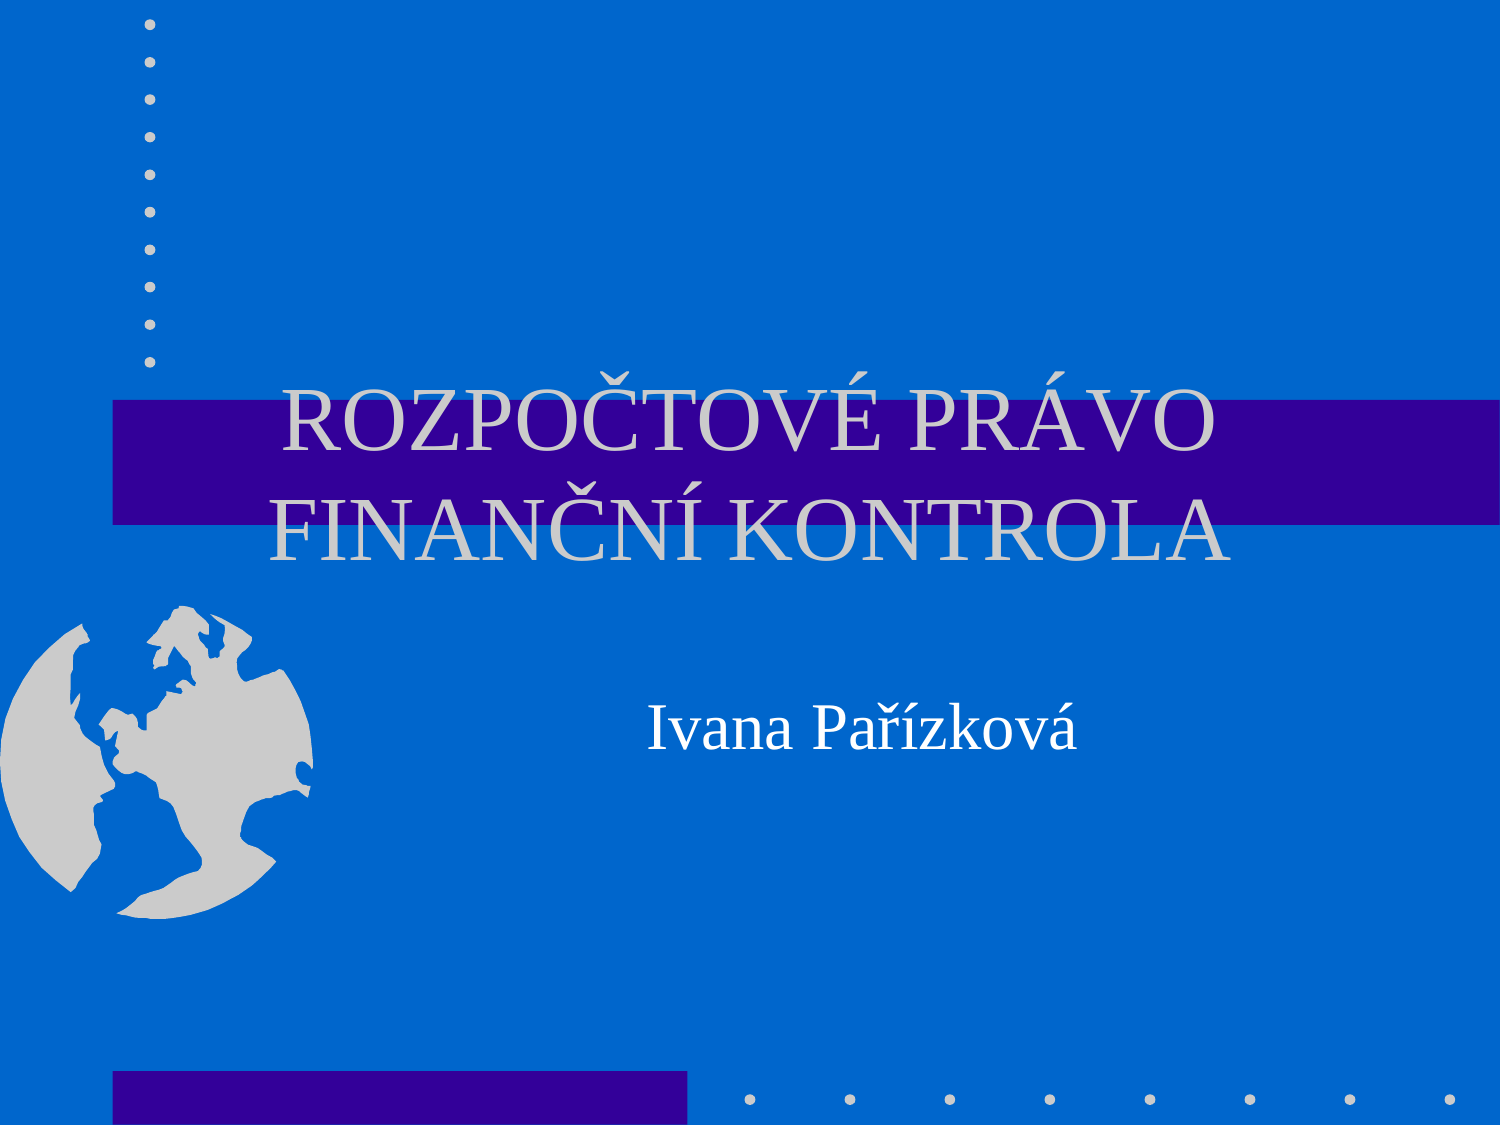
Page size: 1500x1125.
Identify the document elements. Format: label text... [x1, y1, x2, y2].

subtitle Ivana Pařízková [337, 675, 1388, 963]
title ROZPOČTOVÉ PRÁVO FINANČNÍ KONTROLA [112, 375, 1388, 563]
